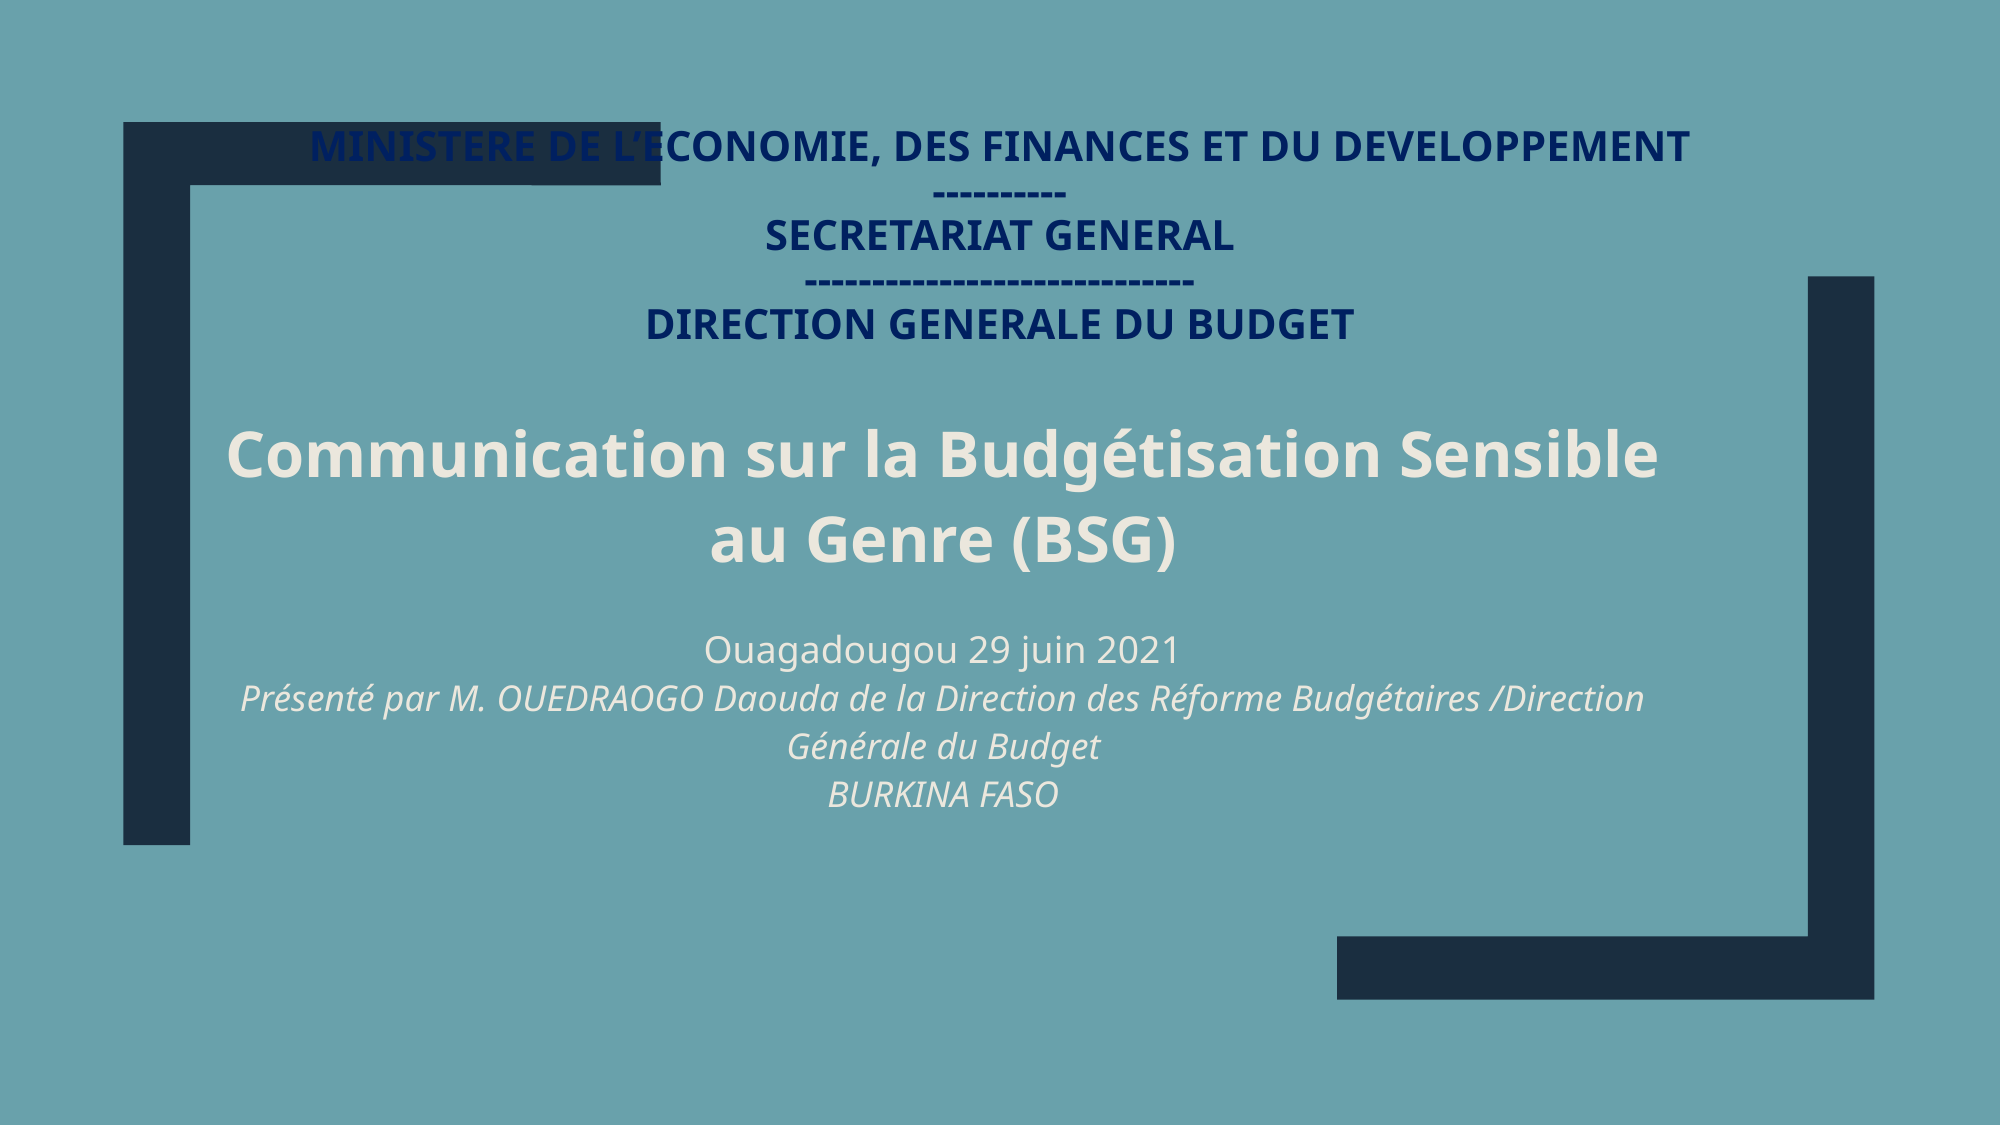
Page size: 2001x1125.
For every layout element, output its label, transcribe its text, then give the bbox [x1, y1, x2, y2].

subtitle Communication sur la Budgétisation Sensible au Genre (BSG) Ouagadougou 29 juin 2021 Présenté par M. OUEDRAOGO Daouda de la Direction des Réforme Budgétaires /Direction Générale du Budget BURKINA FASO [186, 397, 1700, 828]
title MINISTERE DE L’ECONOMIE, DES FINANCES ET DU DEVELOPPEMENT ---------- SECRETARIAT GENERAL ----------------------------- DIRECTION GENERALE DU BUDGET [186, 0, 1813, 579]
